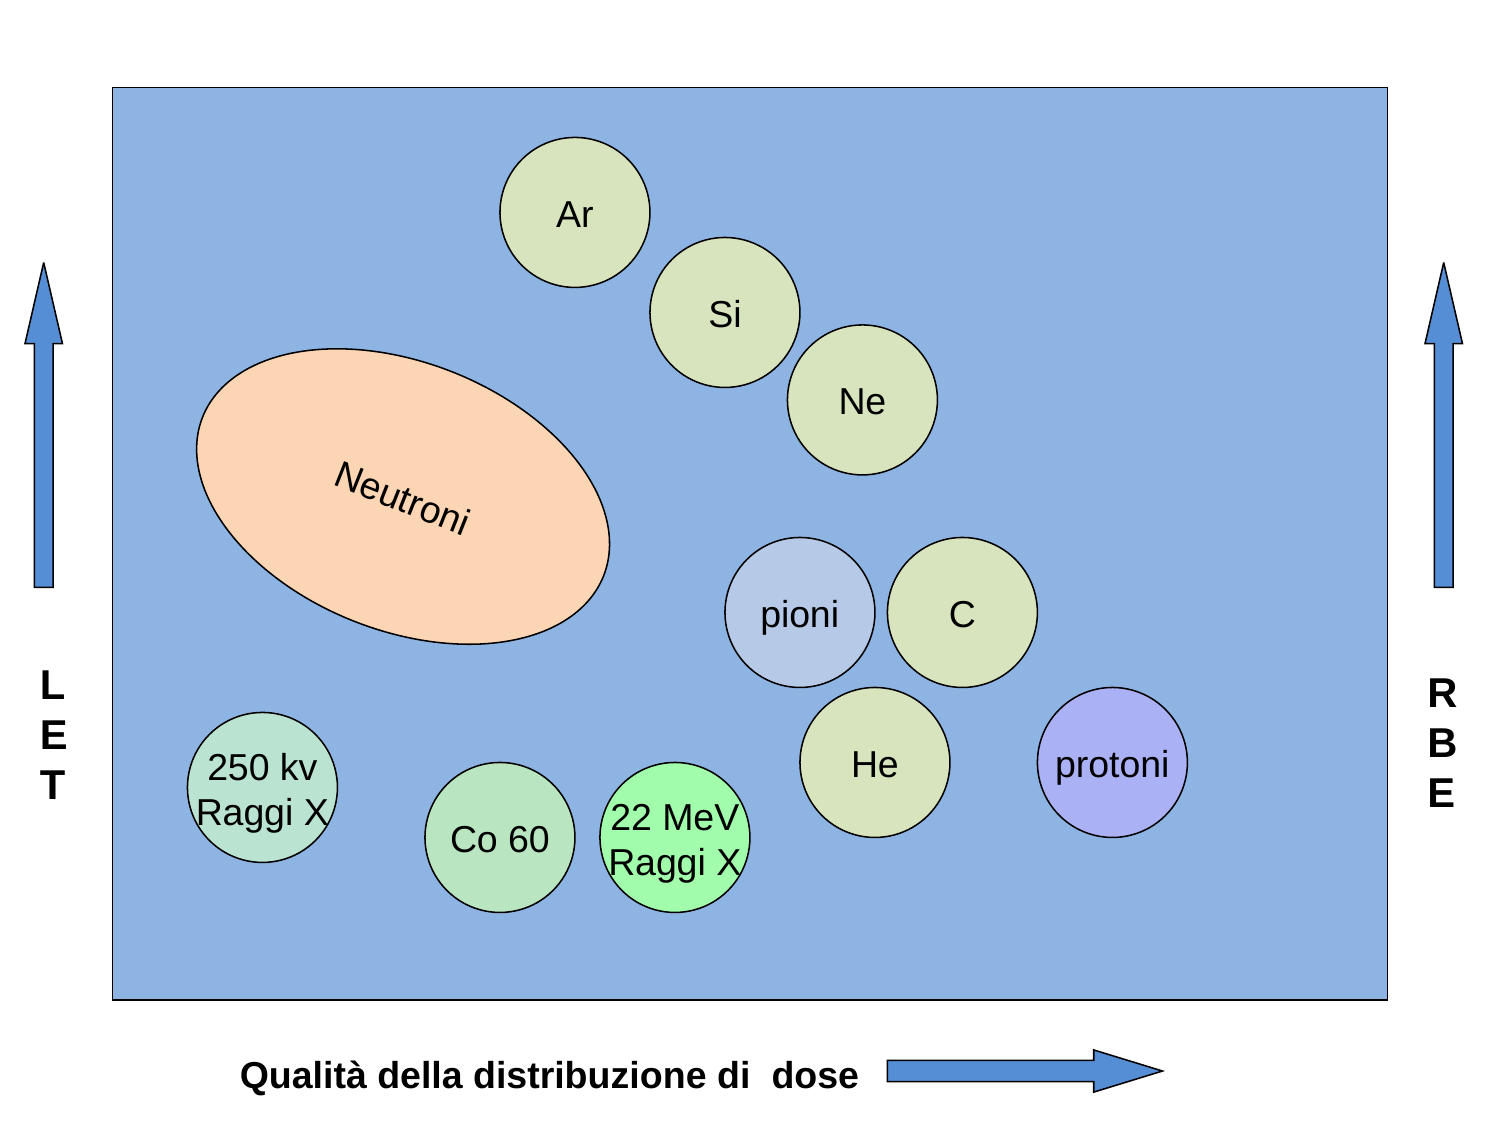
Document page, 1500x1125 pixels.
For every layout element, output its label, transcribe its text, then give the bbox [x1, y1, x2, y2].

text_box Qualità della distribuzione di dose [225, 1043, 911, 1104]
text_box Ne [787, 324, 938, 475]
text_box [24, 262, 63, 588]
text_box 250 kv Raggi X [187, 712, 338, 863]
text_box R B E [1412, 658, 1473, 924]
text_box [887, 1049, 1163, 1093]
text_box Ar [499, 137, 650, 288]
text_box Neutroni [196, 348, 610, 645]
text_box He [799, 687, 950, 838]
text_box [112, 87, 1388, 1000]
text_box pioni [724, 537, 875, 688]
text_box Co 60 [424, 762, 575, 913]
text_box C [887, 537, 1038, 688]
text_box 22 MeV Raggi X [599, 762, 750, 913]
text_box L E T [25, 650, 83, 815]
text_box [1425, 262, 1463, 588]
text_box Si [649, 237, 800, 388]
text_box protoni [1037, 687, 1188, 838]
